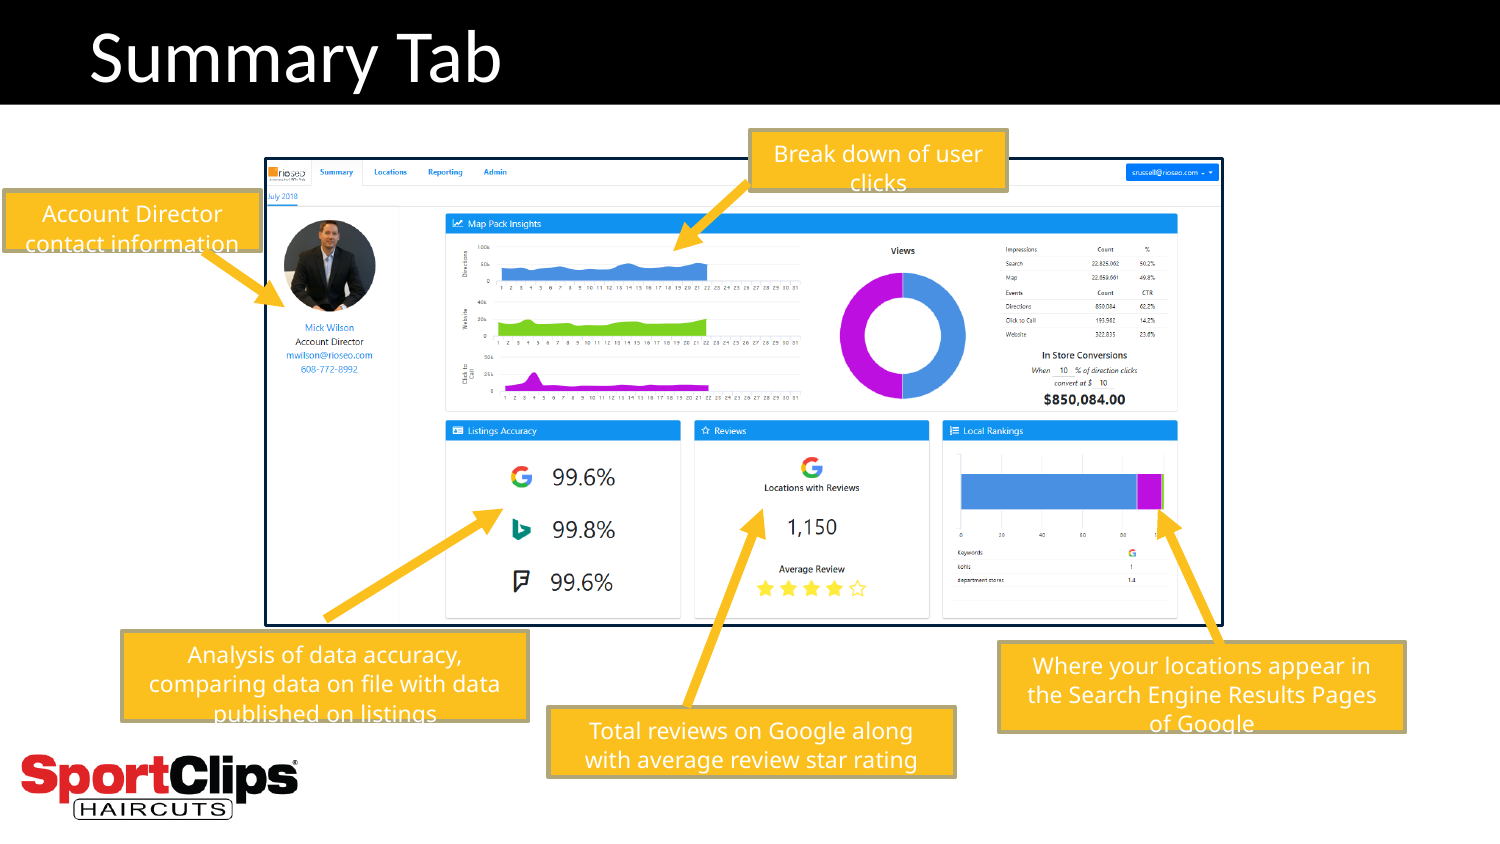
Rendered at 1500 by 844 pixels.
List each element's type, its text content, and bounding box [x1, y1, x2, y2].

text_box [203, 250, 286, 308]
text_box Analysis of data accuracy, comparing data on file with data published on listings [120, 629, 530, 723]
text_box Summary Tab [0, 0, 1500, 105]
text_box Where your locations appear in the Search Engine Results Pages of Google [997, 640, 1407, 734]
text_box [1157, 508, 1225, 654]
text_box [324, 508, 504, 620]
text_box Break down of user clicks [748, 128, 1009, 158]
picture [0, 105, 1500, 844]
text_box Account Director contact information [2, 188, 261, 253]
text_box Total reviews on Google along with average review star rating [546, 705, 957, 779]
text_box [686, 508, 763, 708]
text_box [672, 182, 749, 252]
